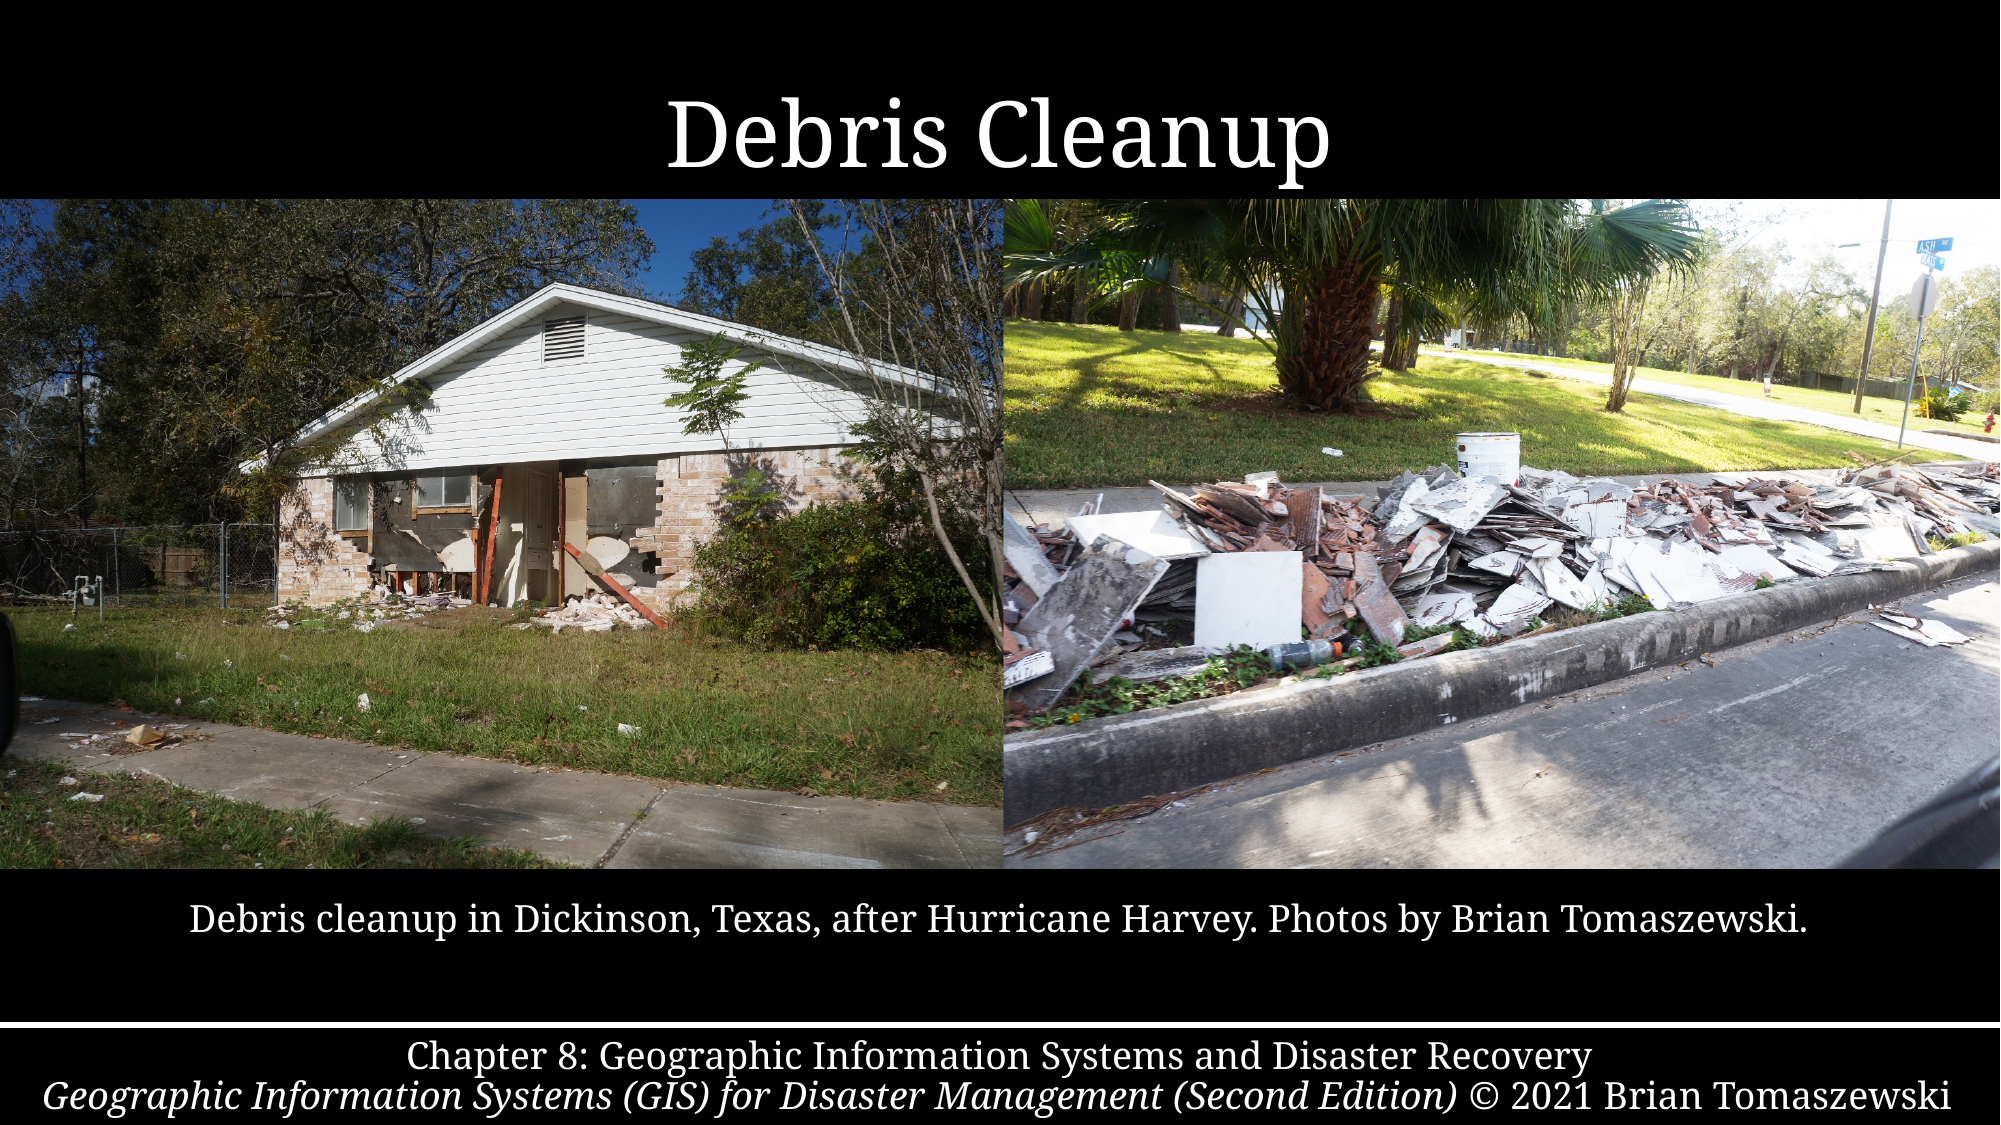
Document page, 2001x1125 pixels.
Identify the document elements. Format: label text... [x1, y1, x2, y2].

text_box Debris cleanup in Dickinson, Texas, after Hurricane Harvey. Photos by Brian Tomaszewski. [0, 887, 2000, 948]
title Debris Cleanup [0, 37, 2000, 199]
picture [0, 199, 2000, 869]
